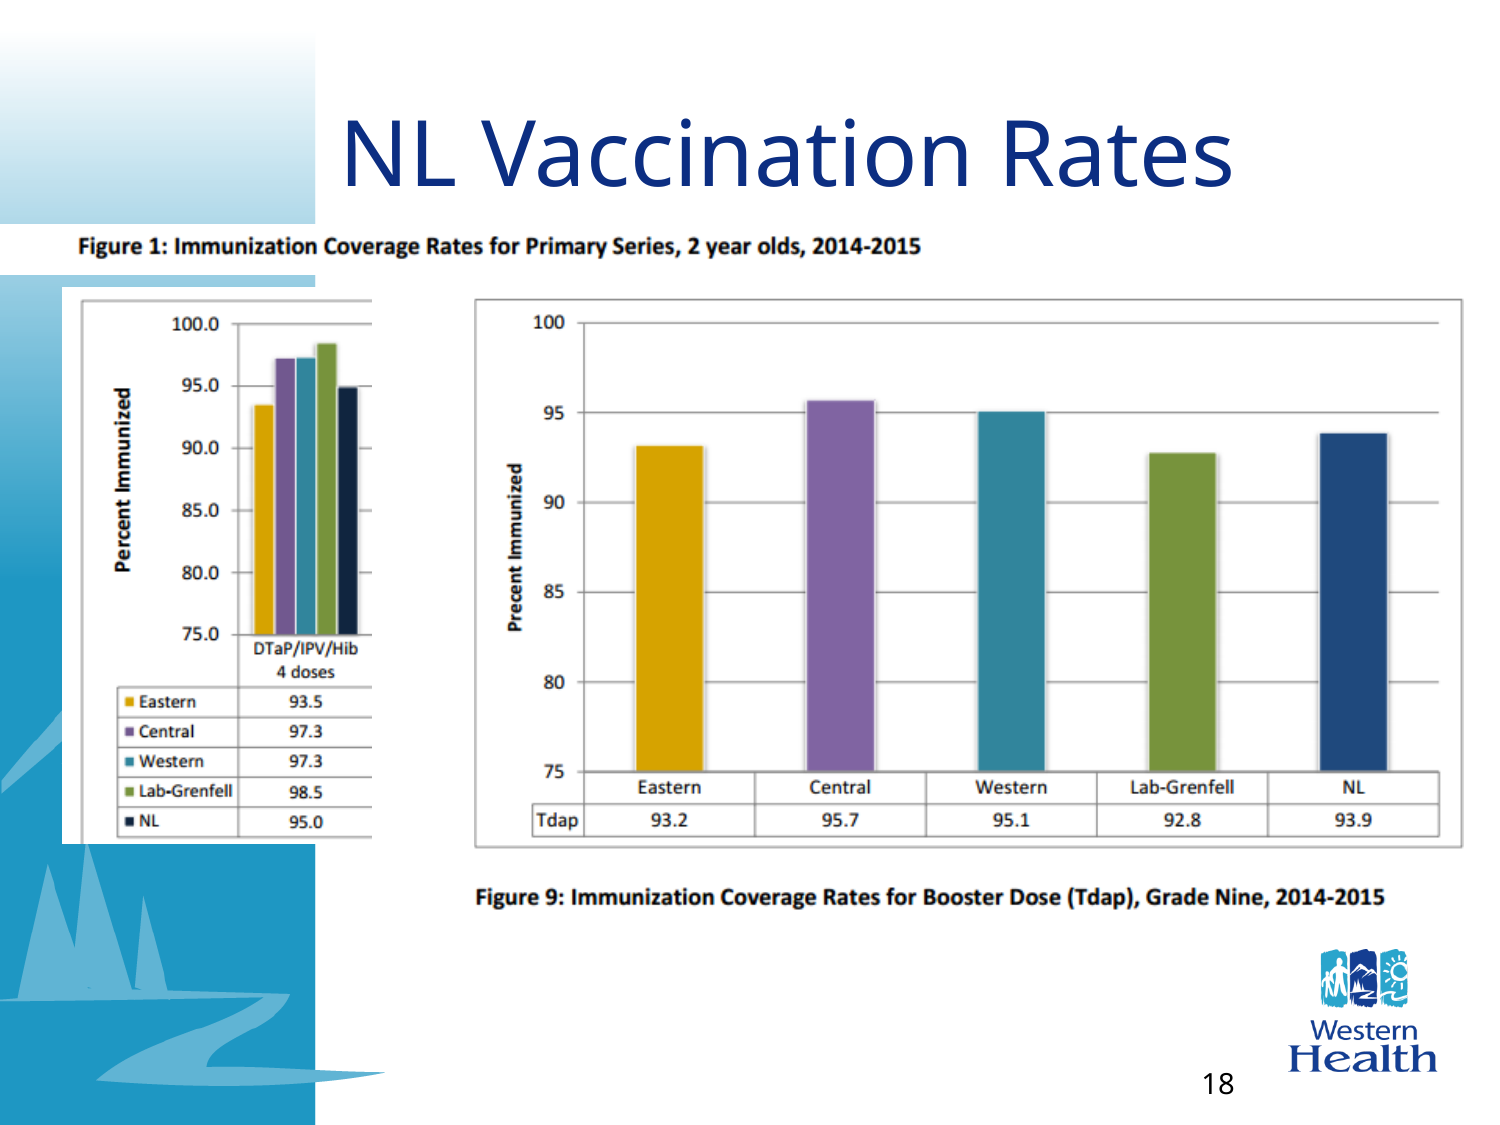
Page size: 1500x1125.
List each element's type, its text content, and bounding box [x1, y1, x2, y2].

slide_number 18 [937, 1037, 1251, 1113]
picture [474, 296, 1465, 927]
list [0, 224, 974, 276]
picture [0, 276, 385, 1125]
picture [1288, 949, 1438, 1072]
title NL Vaccination Rates [324, 37, 1468, 213]
picture [0, 0, 385, 224]
